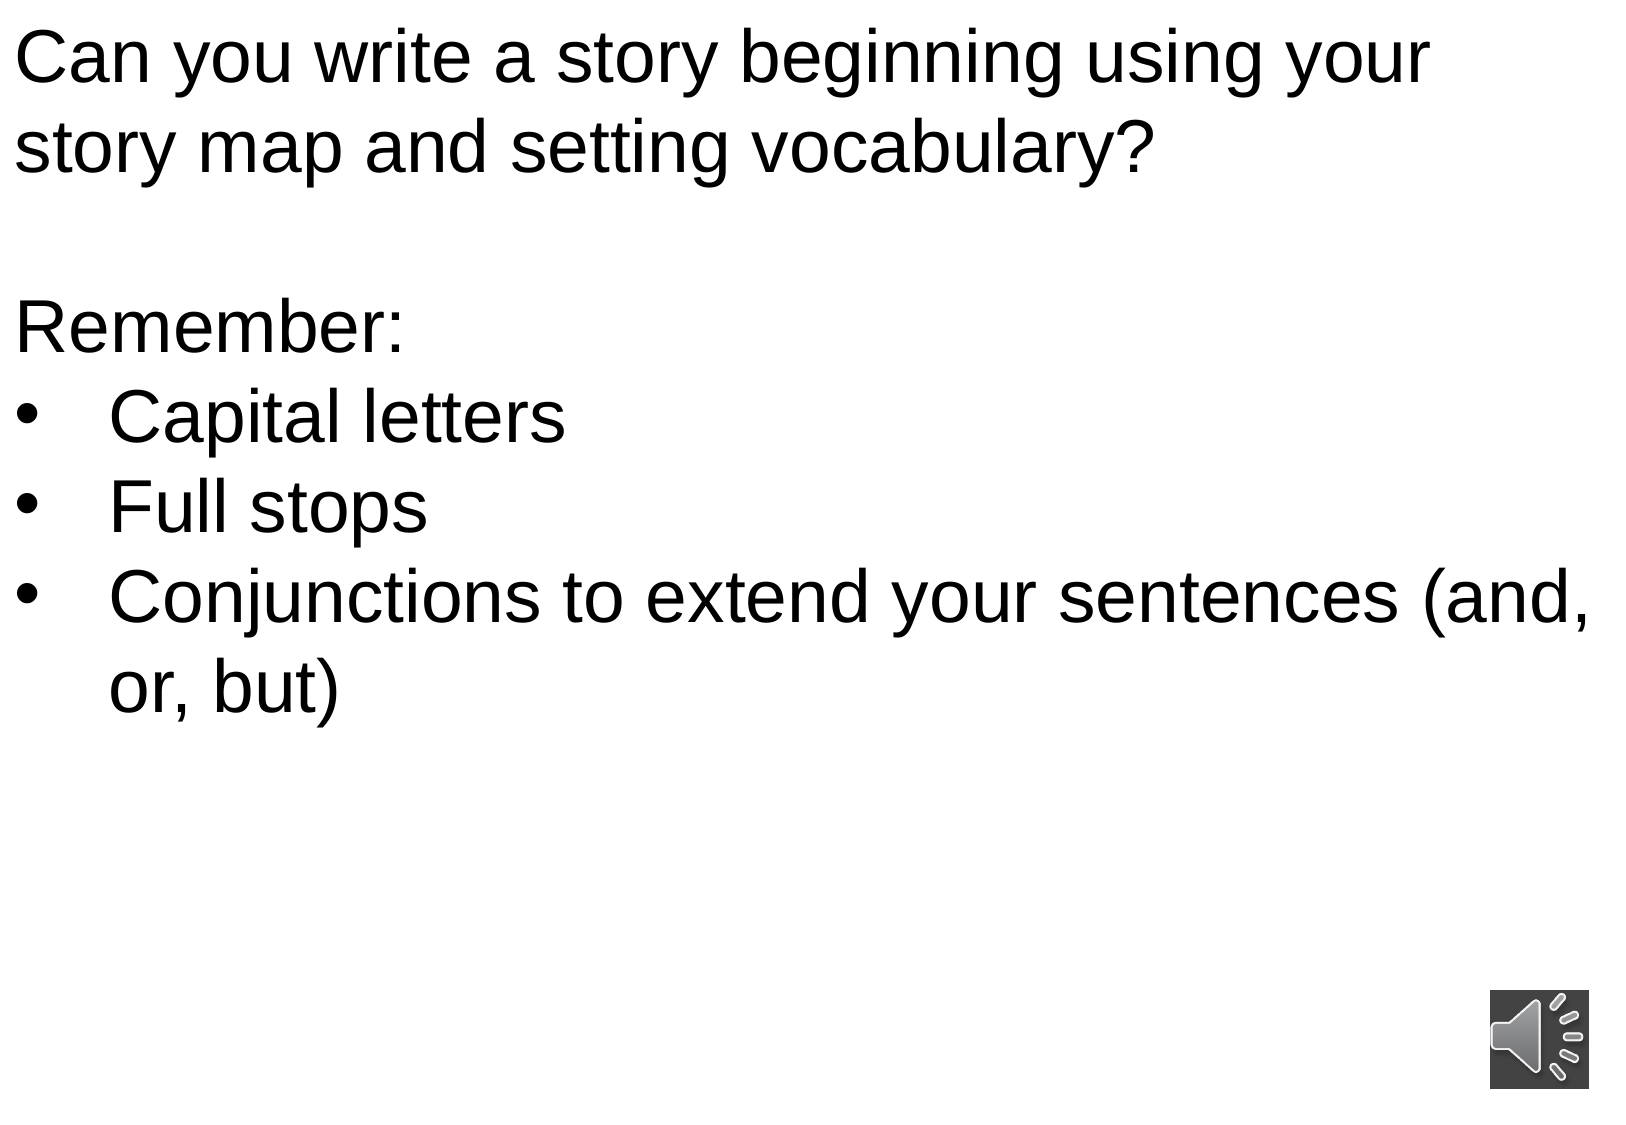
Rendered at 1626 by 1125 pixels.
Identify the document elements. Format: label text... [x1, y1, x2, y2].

picture [1489, 989, 1590, 1090]
text_box Can you write a story beginning using your story map and setting vocabulary? Remember: Capital letters Full stops Conjunctions to extend your sentences (and, or, but) [0, 0, 1625, 735]
